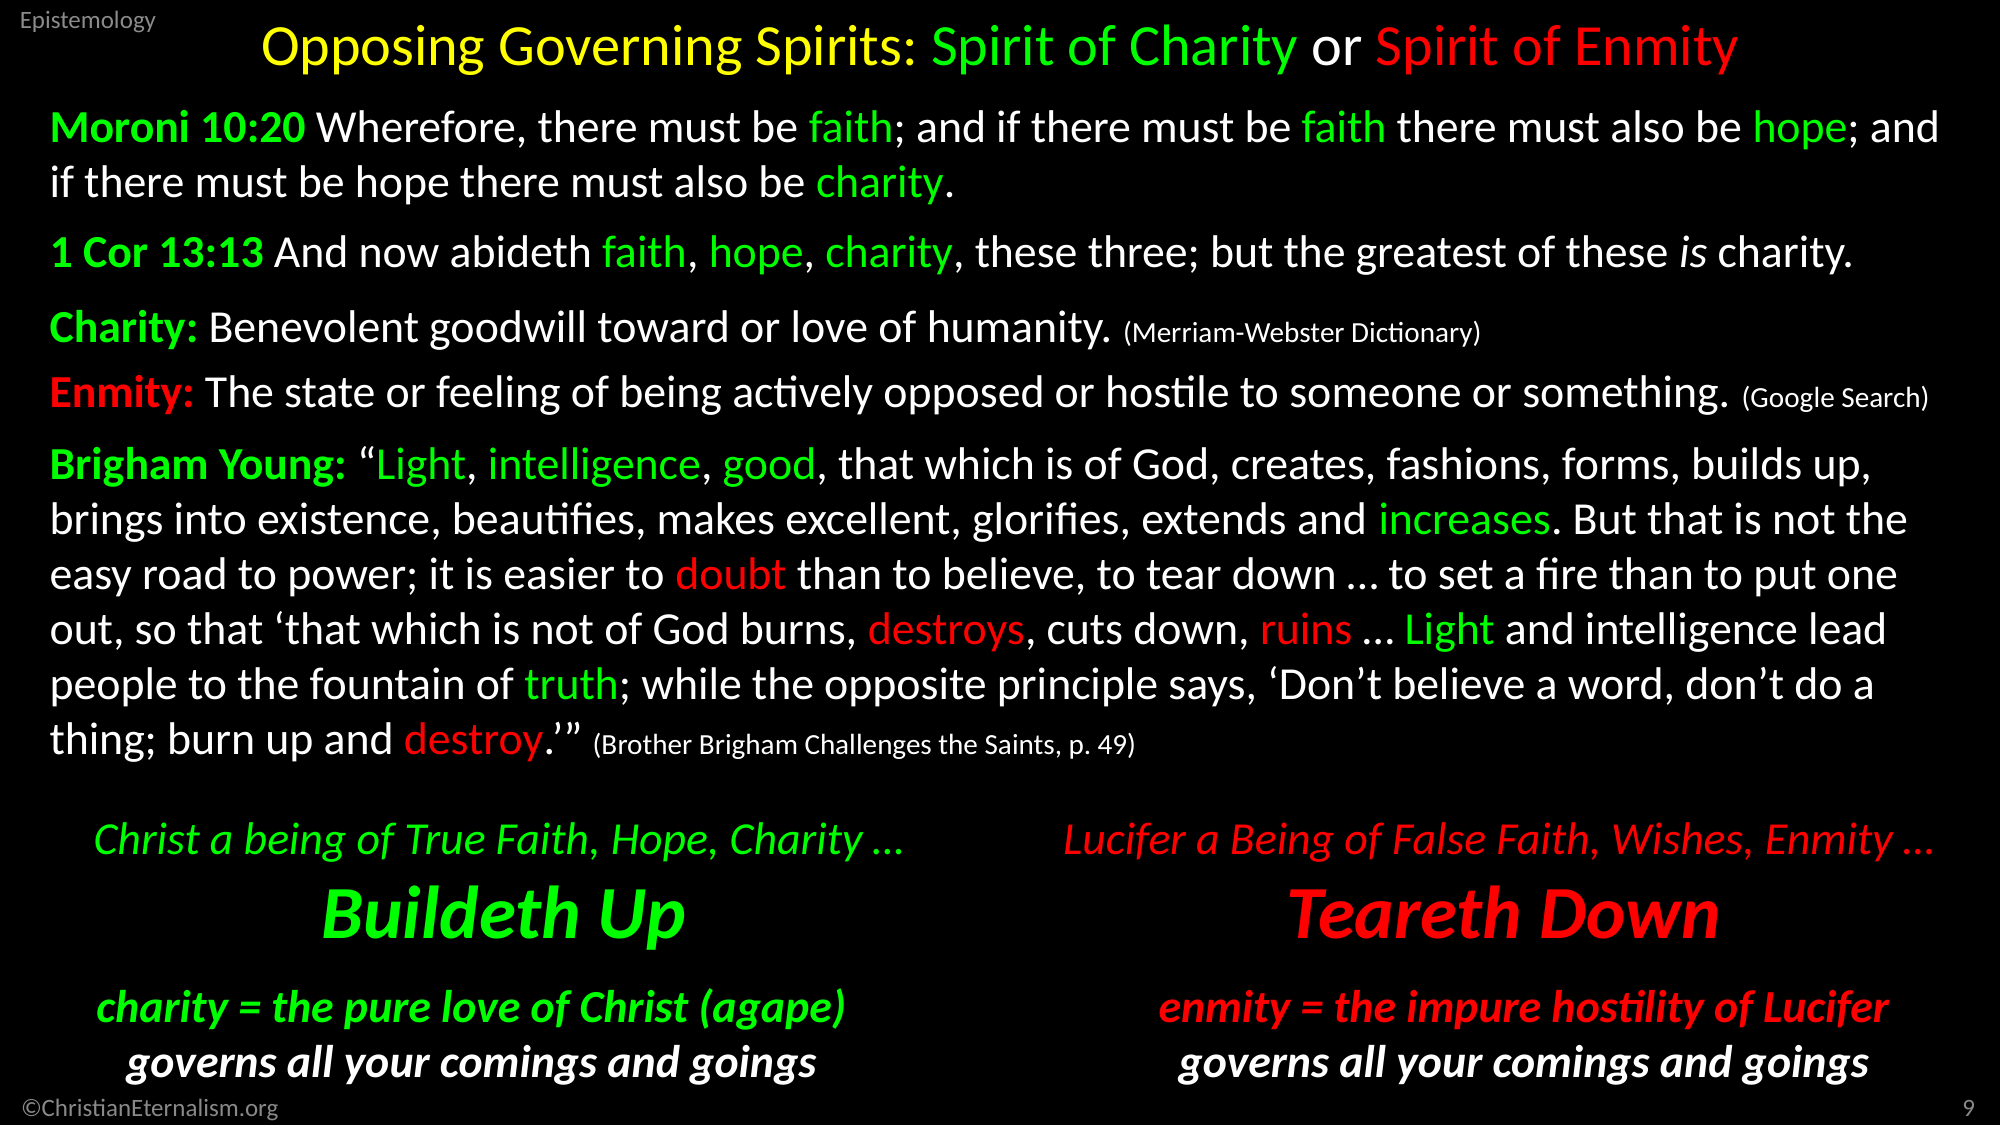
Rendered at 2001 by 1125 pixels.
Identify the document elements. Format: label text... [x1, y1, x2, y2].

text_box Brigham Young: “Light, intelligence, good, that which is of God, creates, fashions, forms, builds up, brings into existence, beautifies, makes excellent, glorifies, extends and increases. But that is not the easy road to power; it is easier to doubt than to believe, to tear down … to set a fire than to put one out, so that ‘that which is not of God burns, destroys, cuts down, ruins … Light and intelligence lead people to the fountain of truth; while the opposite principle says, ‘Don’t believe a word, don’t do a thing; burn up and destroy.’” (Brother Brigham Challenges the Saints, p. 49) [34, 426, 1970, 772]
text_box Opposing Governing Spirits: Spirit of Charity or Spirit of Enmity [0, 0, 2000, 85]
text_box Lucifer a Being of False Faith, Wishes, Enmity … Teareth Down [1008, 800, 2000, 961]
text_box enmity = the impure hostility of Lucifer governs all your comings and goings [1143, 968, 1905, 1094]
text_box charity = the pure love of Christ (agape) governs all your comings and goings [81, 968, 862, 1094]
text_box Charity: Benevolent goodwill toward or love of humanity. (Merriam-Webster Dictionary) [34, 289, 1982, 359]
footer ©ChristianEternalism.org [0, 1087, 300, 1125]
text_box Enmity: The state or feeling of being actively opposed or hostile to someone or something. (Google Search) [34, 354, 1988, 425]
slide_number 9 [1937, 1087, 2000, 1125]
text_box Moroni 10:20 Wherefore, there must be faith; and if there must be faith there must also be hope; and if there must be hope there must also be charity. [34, 89, 1988, 214]
text_box 1 Cor 13:13 And now abideth faith, hope, charity, these three; but the greatest of these is charity. [34, 214, 1988, 284]
text_box Christ a being of True Faith, Hope, Charity … Buildeth Up [8, 800, 1000, 961]
